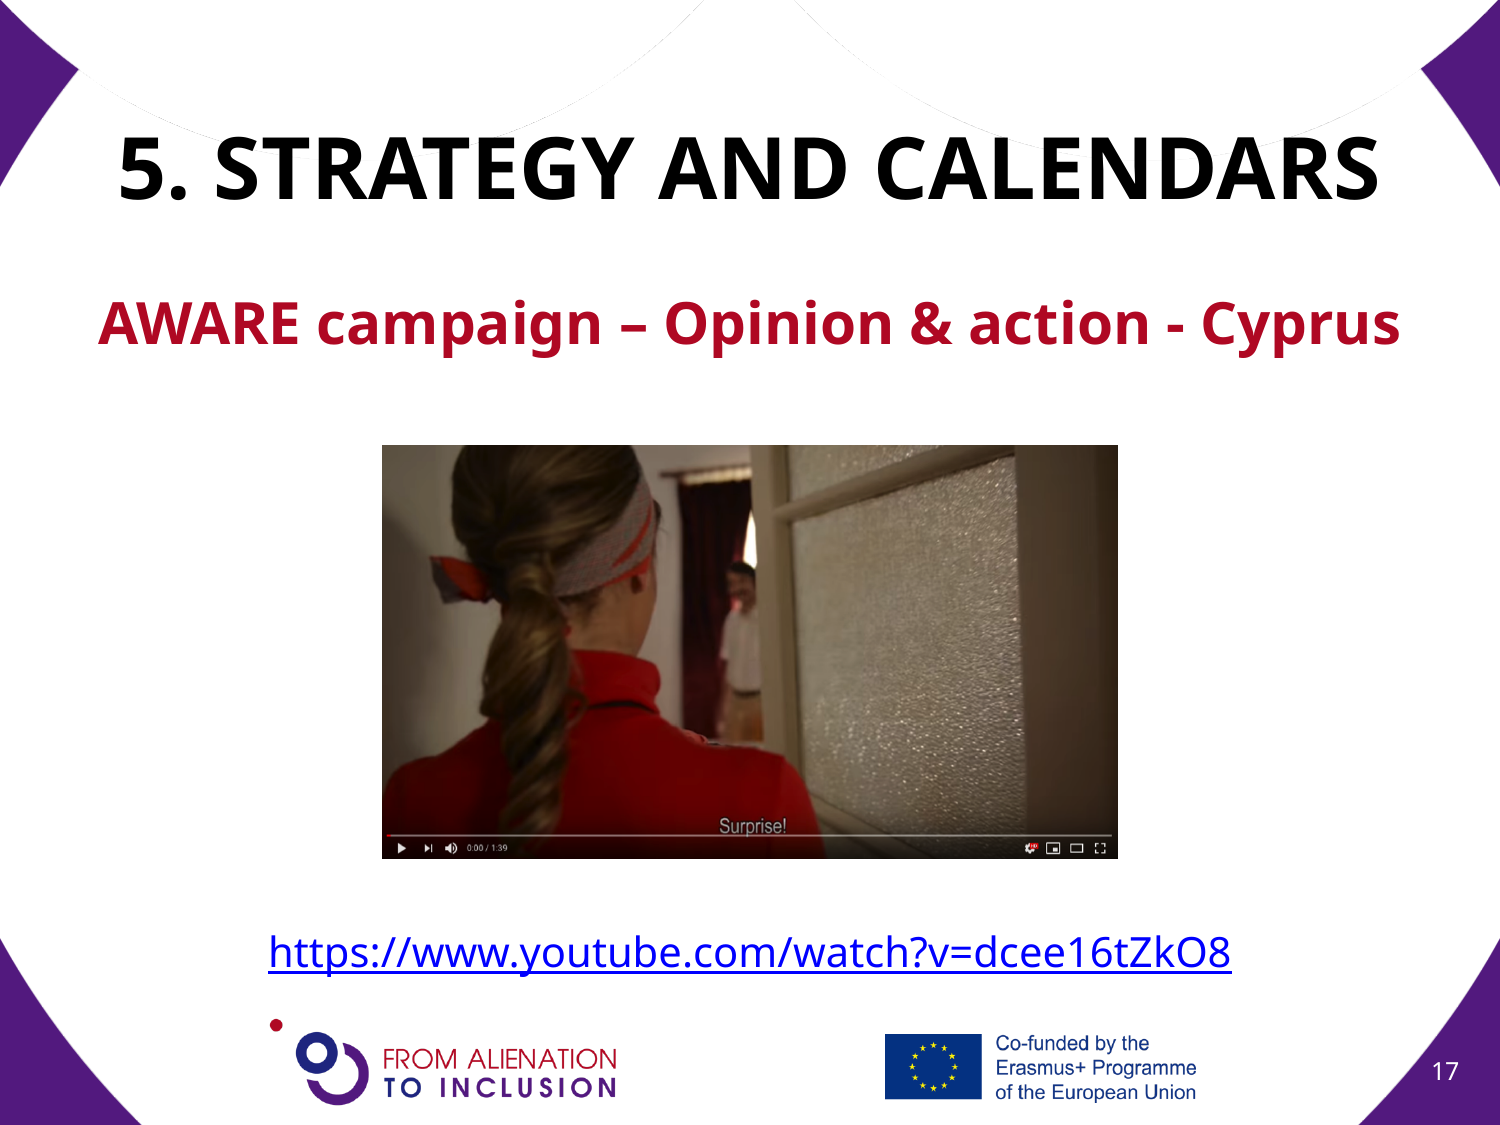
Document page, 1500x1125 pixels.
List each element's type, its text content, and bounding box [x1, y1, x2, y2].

text_box https://www.youtube.com/watch?v=dcee16tZkO8 [74, 918, 1425, 1025]
slide_number 17 [1124, 1042, 1475, 1103]
title 5. STRATEGY AND CALENDARS [75, 45, 1425, 233]
picture [0, 0, 1500, 1125]
text_box AWARE campaign – Opinion & action - Cyprus [74, 279, 1425, 385]
